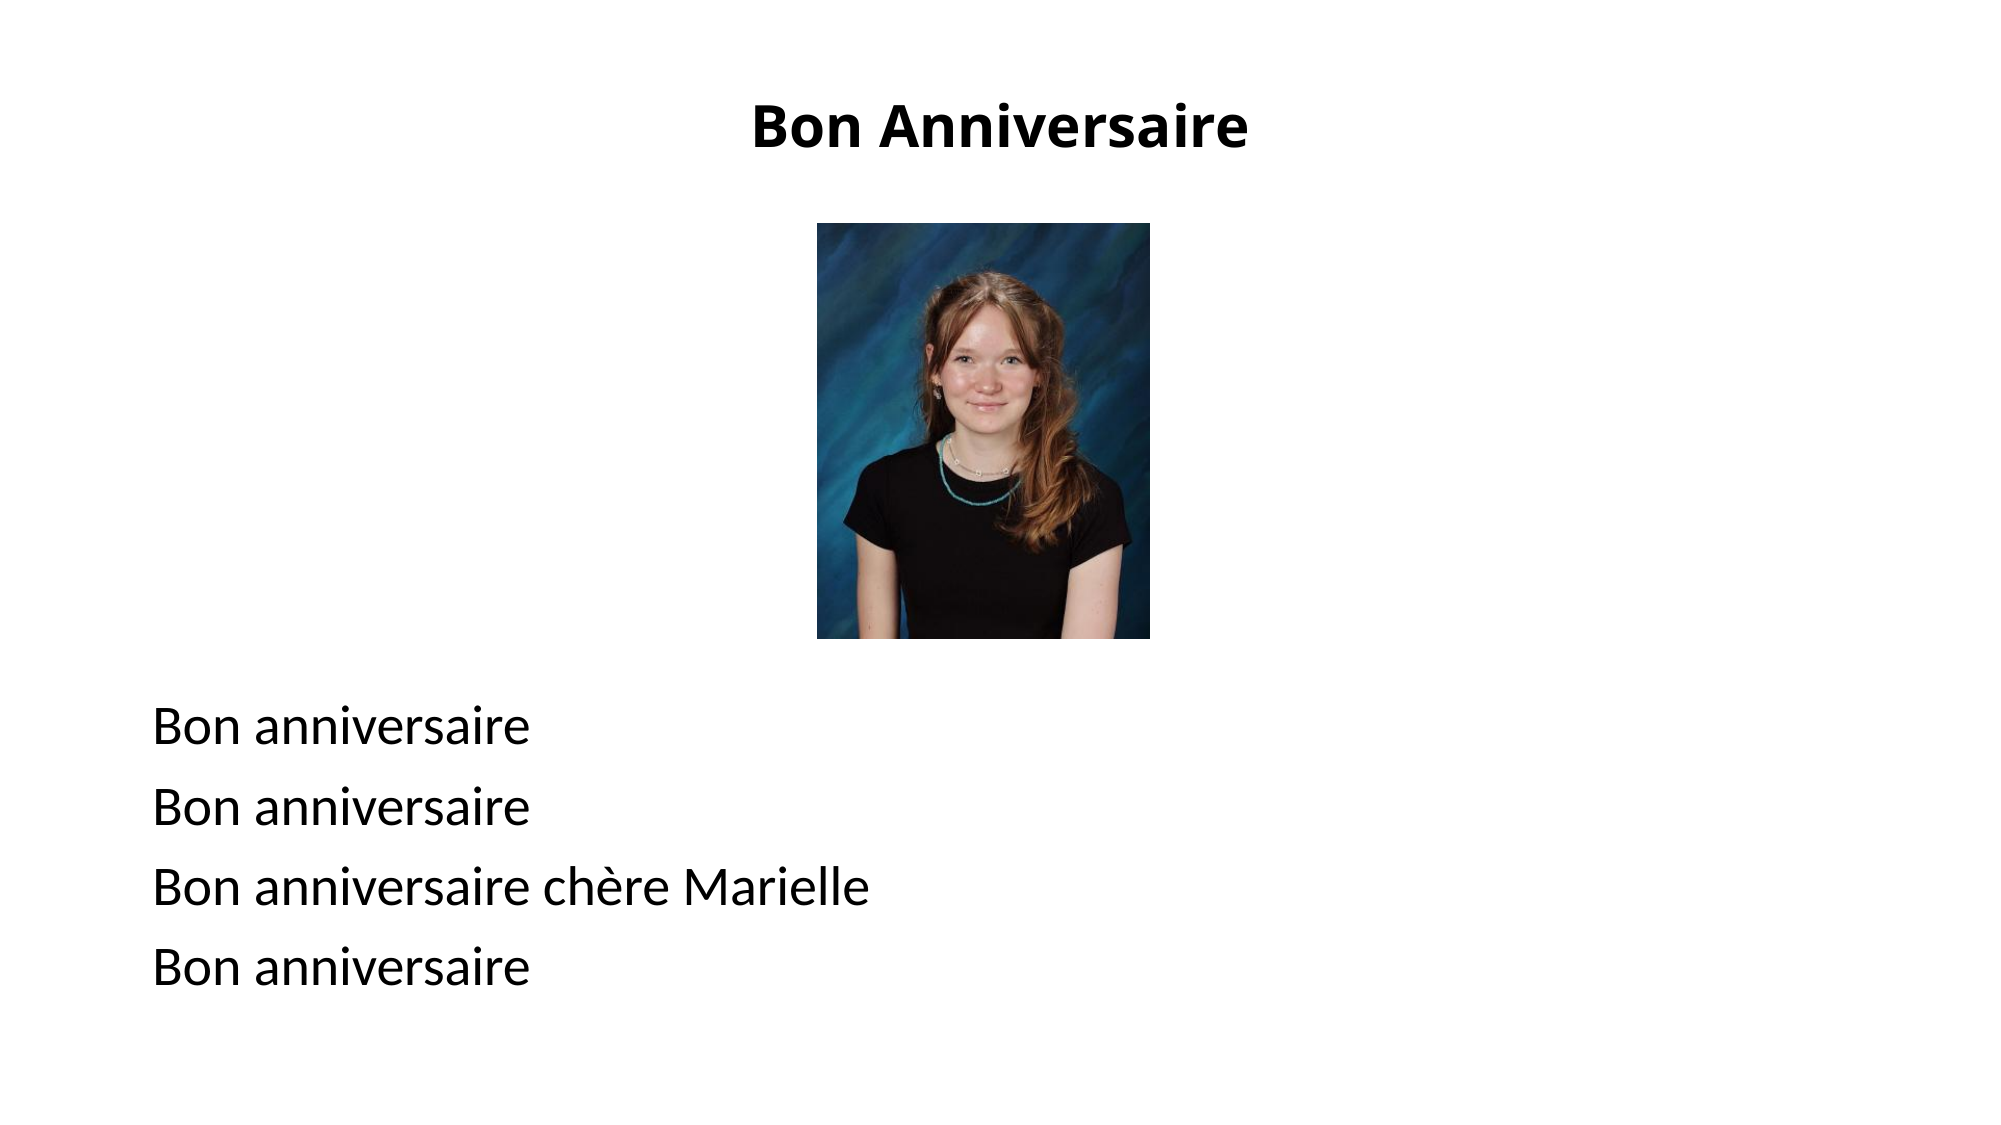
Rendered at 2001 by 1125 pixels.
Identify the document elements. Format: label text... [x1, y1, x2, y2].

title Bon Anniversaire [137, 59, 1863, 197]
picture [816, 223, 1150, 639]
list Bon anniversaire Bon anniversaire Bon anniversaire chère Marielle Bon anniversaire [137, 201, 1863, 1014]
